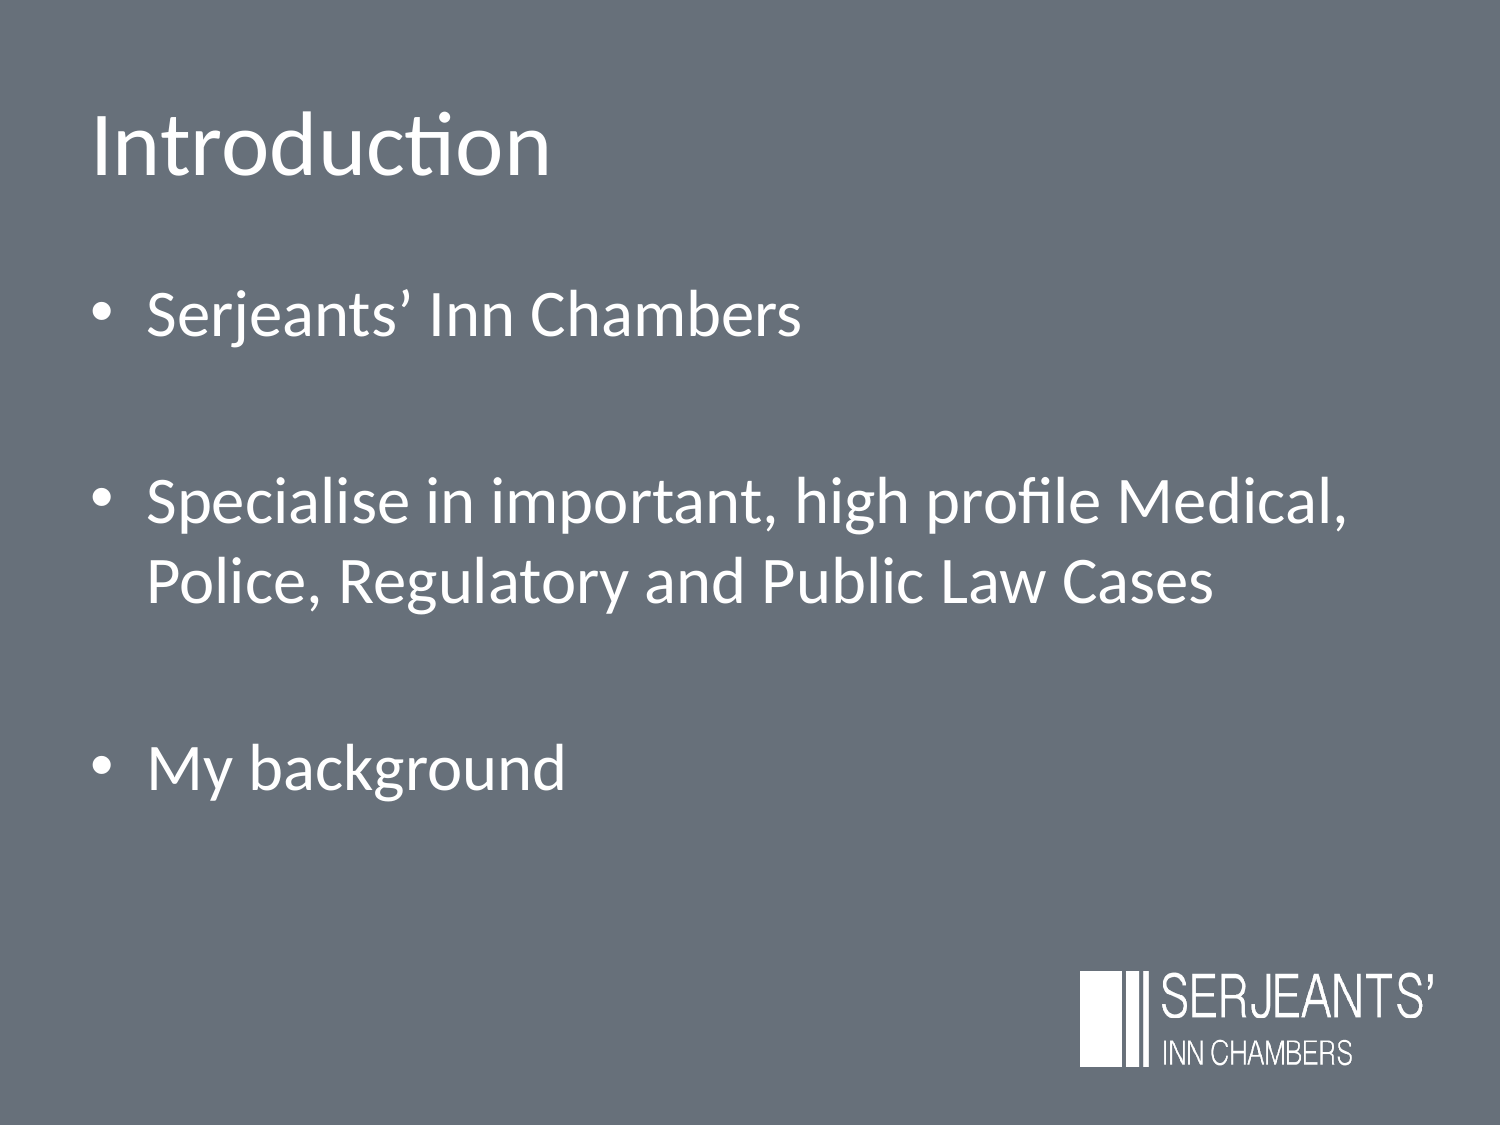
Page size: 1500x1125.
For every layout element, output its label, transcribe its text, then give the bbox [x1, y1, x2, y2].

list Serjeants’ Inn Chambers Specialise in important, high profile Medical, Police, Regulatory and Public Law Cases My background [75, 262, 1425, 1005]
picture [1080, 971, 1436, 1067]
title Introduction [75, 45, 1425, 233]
